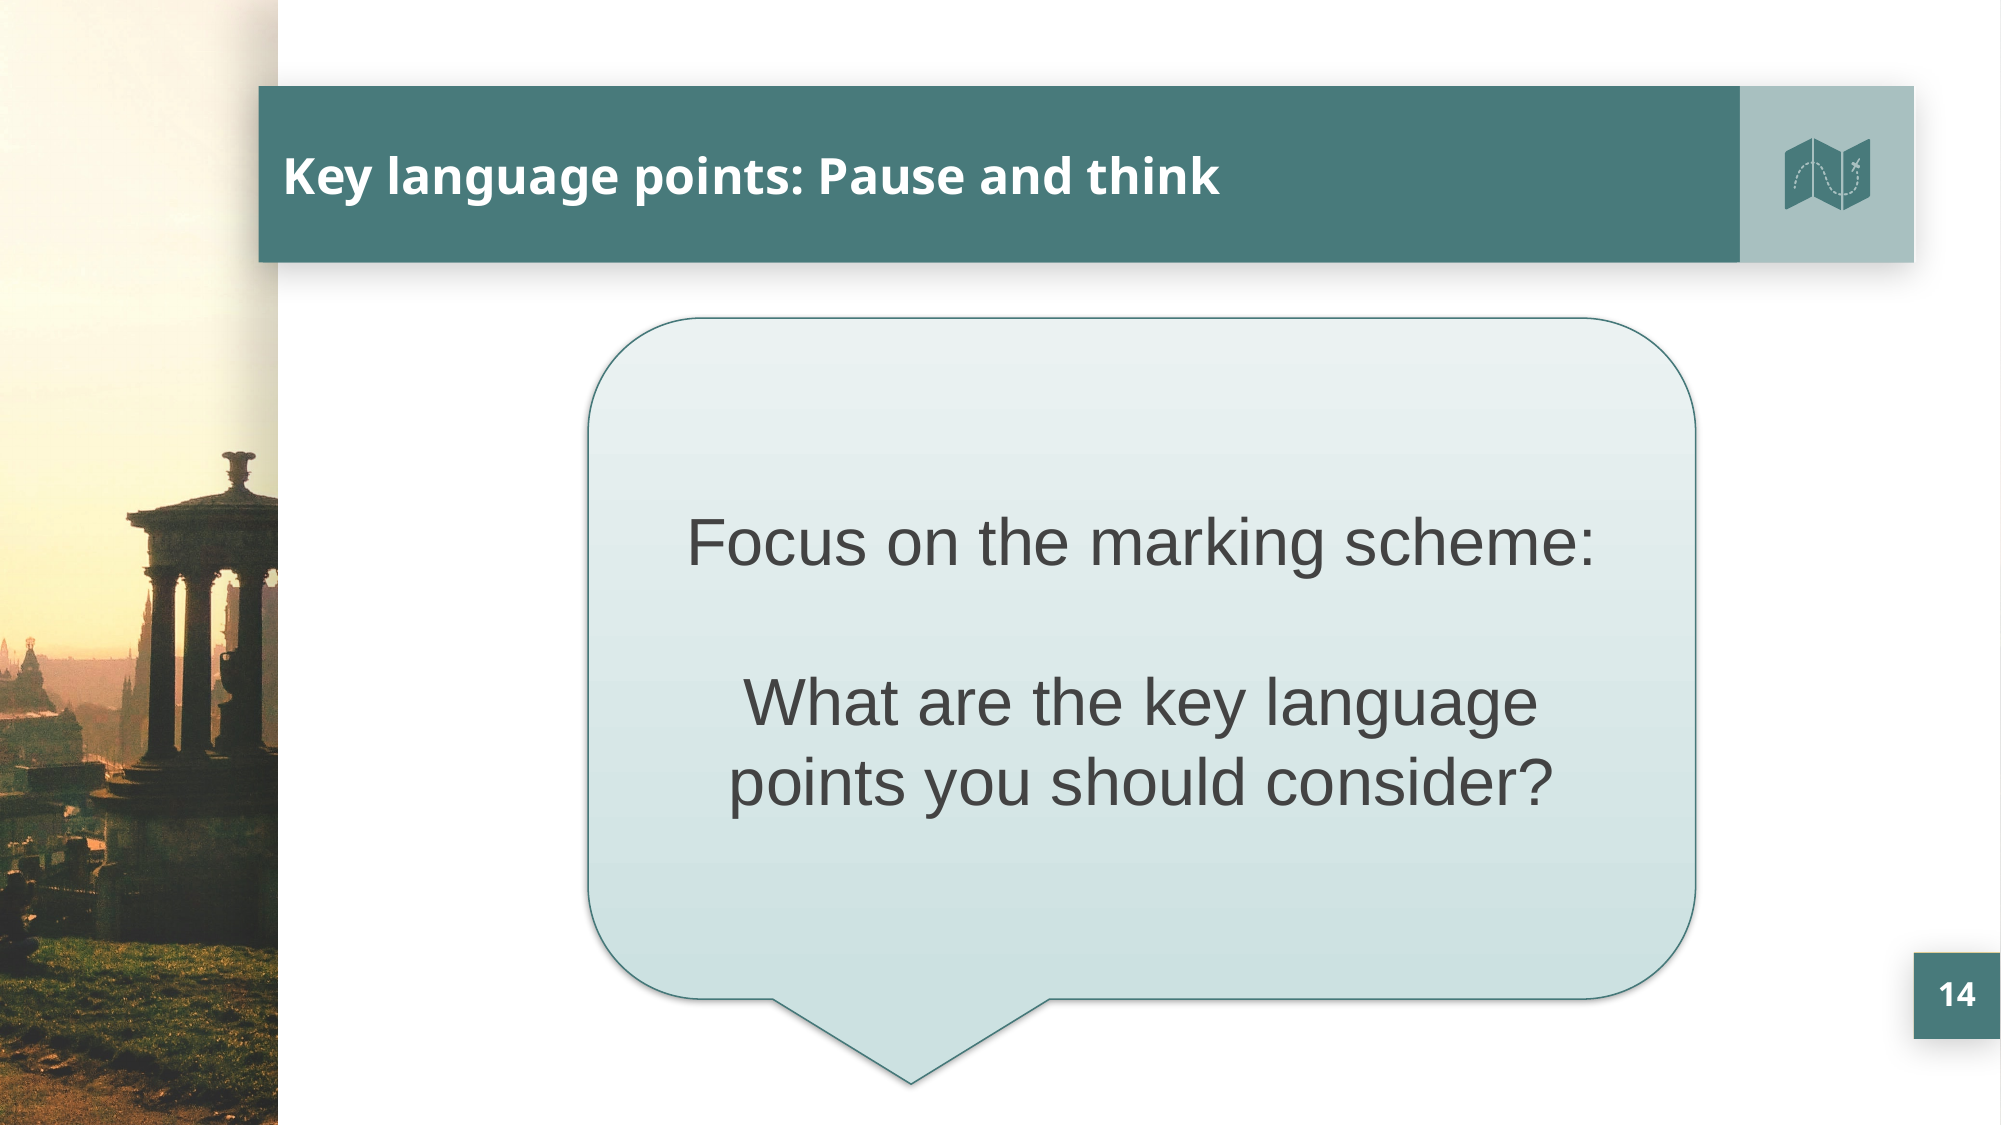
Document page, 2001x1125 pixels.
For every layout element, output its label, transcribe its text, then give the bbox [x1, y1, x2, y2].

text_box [1784, 137, 1871, 211]
title Key language points: Pause and think [262, 86, 1737, 263]
slide_number 14 [1913, 952, 2000, 1039]
picture [0, 0, 278, 1125]
text_box Focus on the marking scheme:​ ​ What are the key language points you should consider? [587, 317, 1697, 1085]
